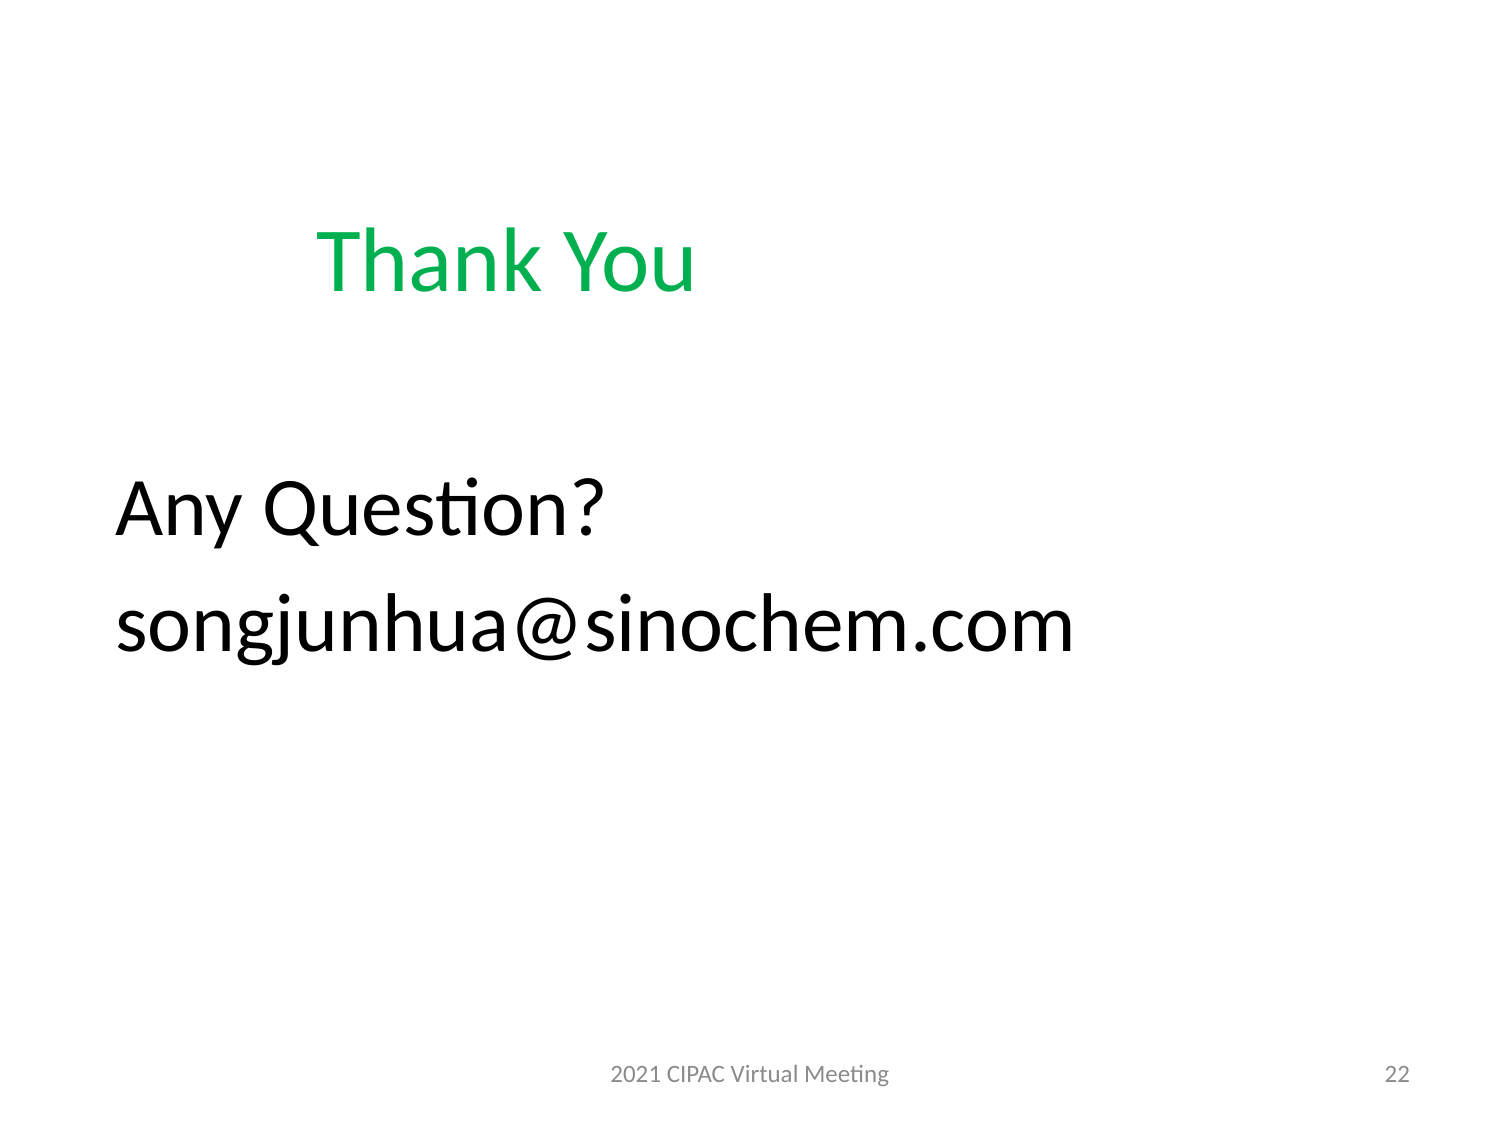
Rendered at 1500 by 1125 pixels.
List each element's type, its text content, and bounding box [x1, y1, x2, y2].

list Any Question? songjunhua@sinochem.com [100, 444, 1451, 709]
footer 2021 CIPAC Virtual Meeting [512, 1042, 988, 1103]
slide_number 22 [1074, 1042, 1425, 1103]
title Thank You [301, 160, 998, 349]
